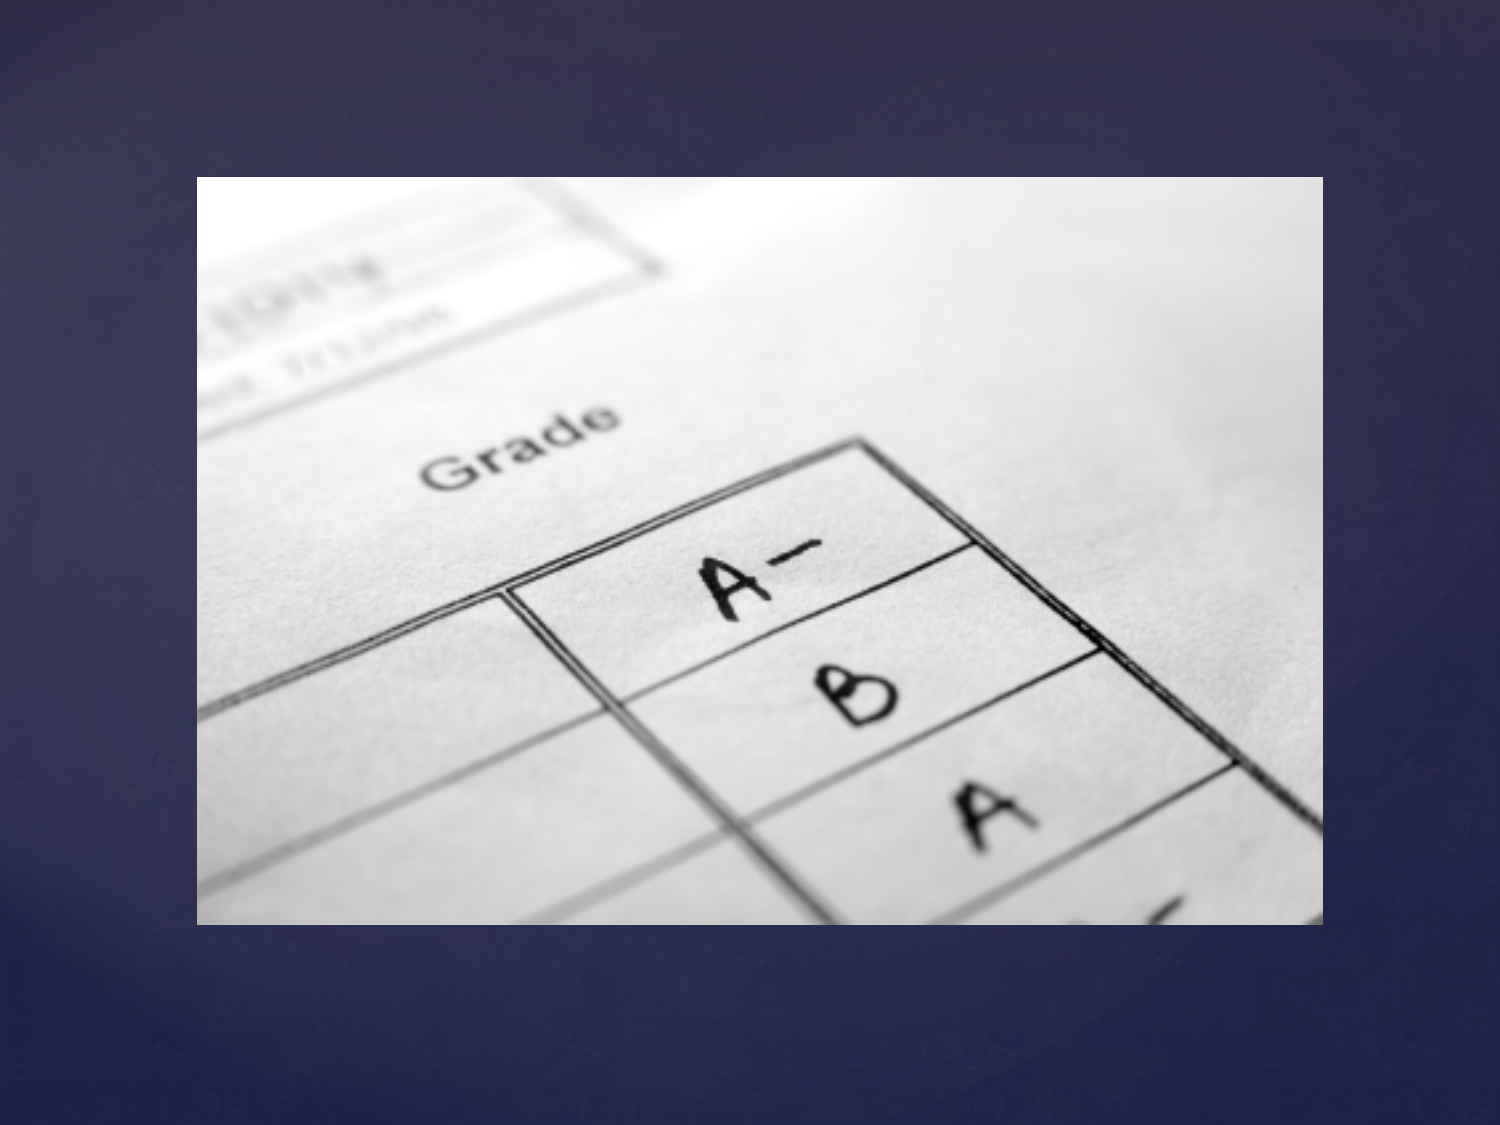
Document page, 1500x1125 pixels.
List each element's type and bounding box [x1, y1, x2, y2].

picture [196, 176, 1324, 925]
